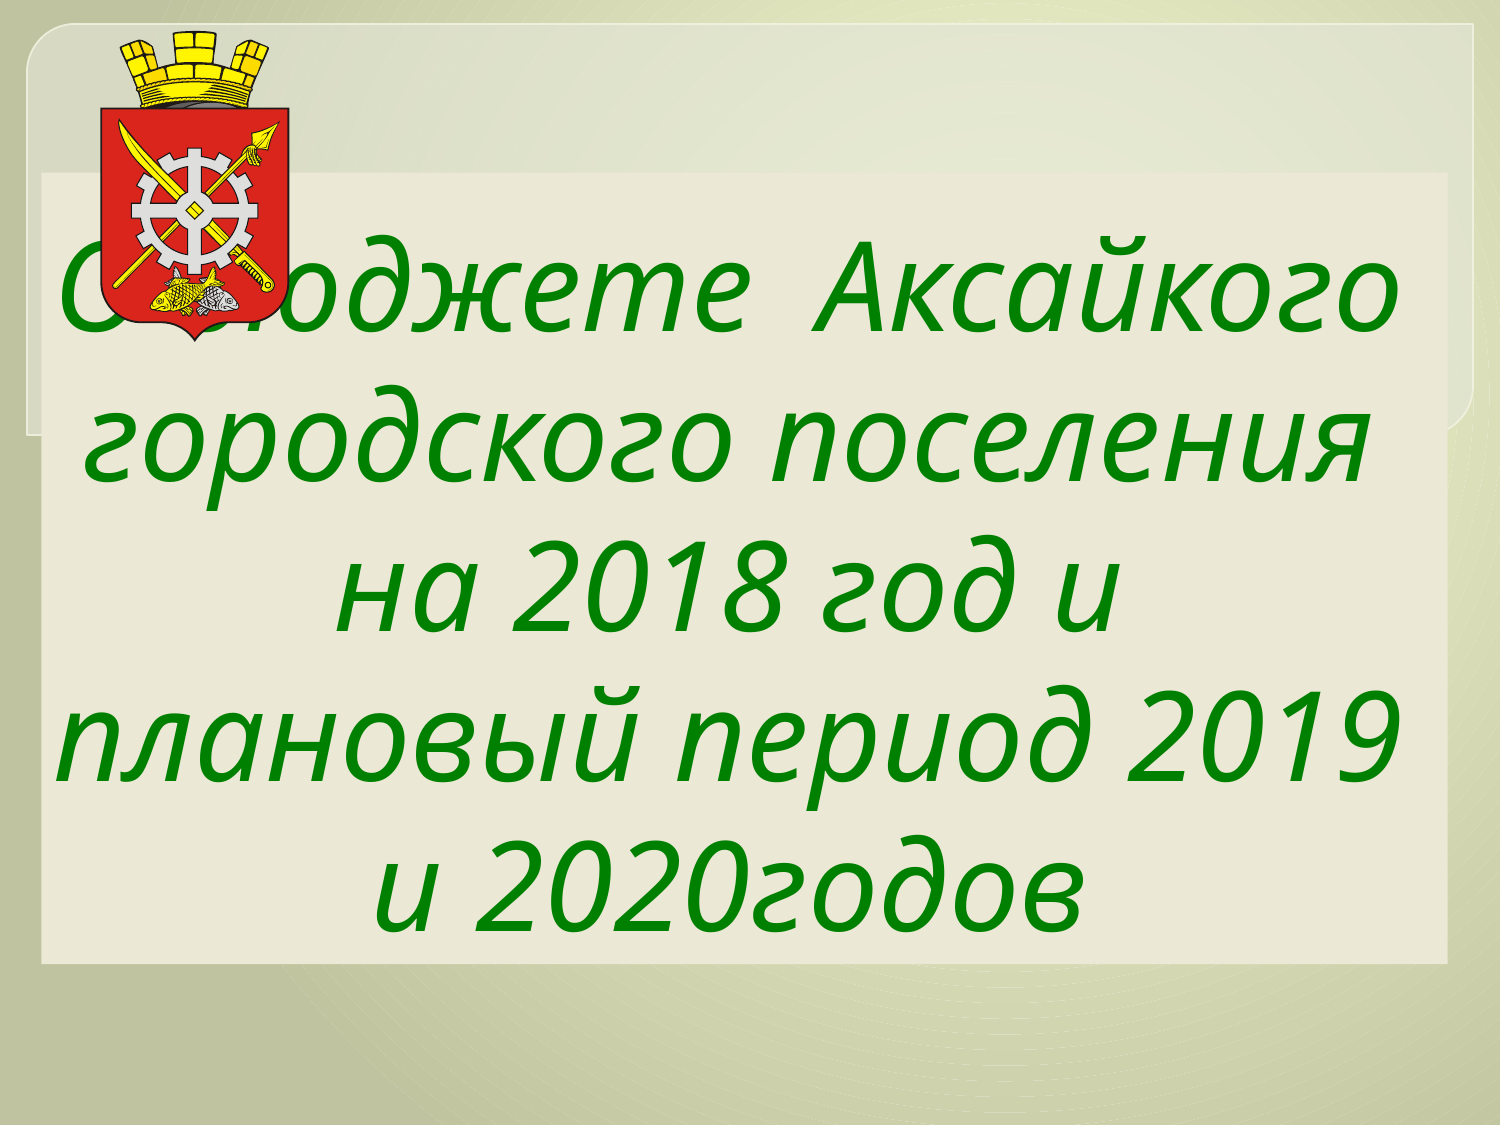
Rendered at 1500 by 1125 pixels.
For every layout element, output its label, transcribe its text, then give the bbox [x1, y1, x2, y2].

title О бюджете Аксайкого городского поселения на 2018 год и плановый период 2019 и 2020годов [41, 172, 1448, 965]
picture [100, 30, 290, 343]
